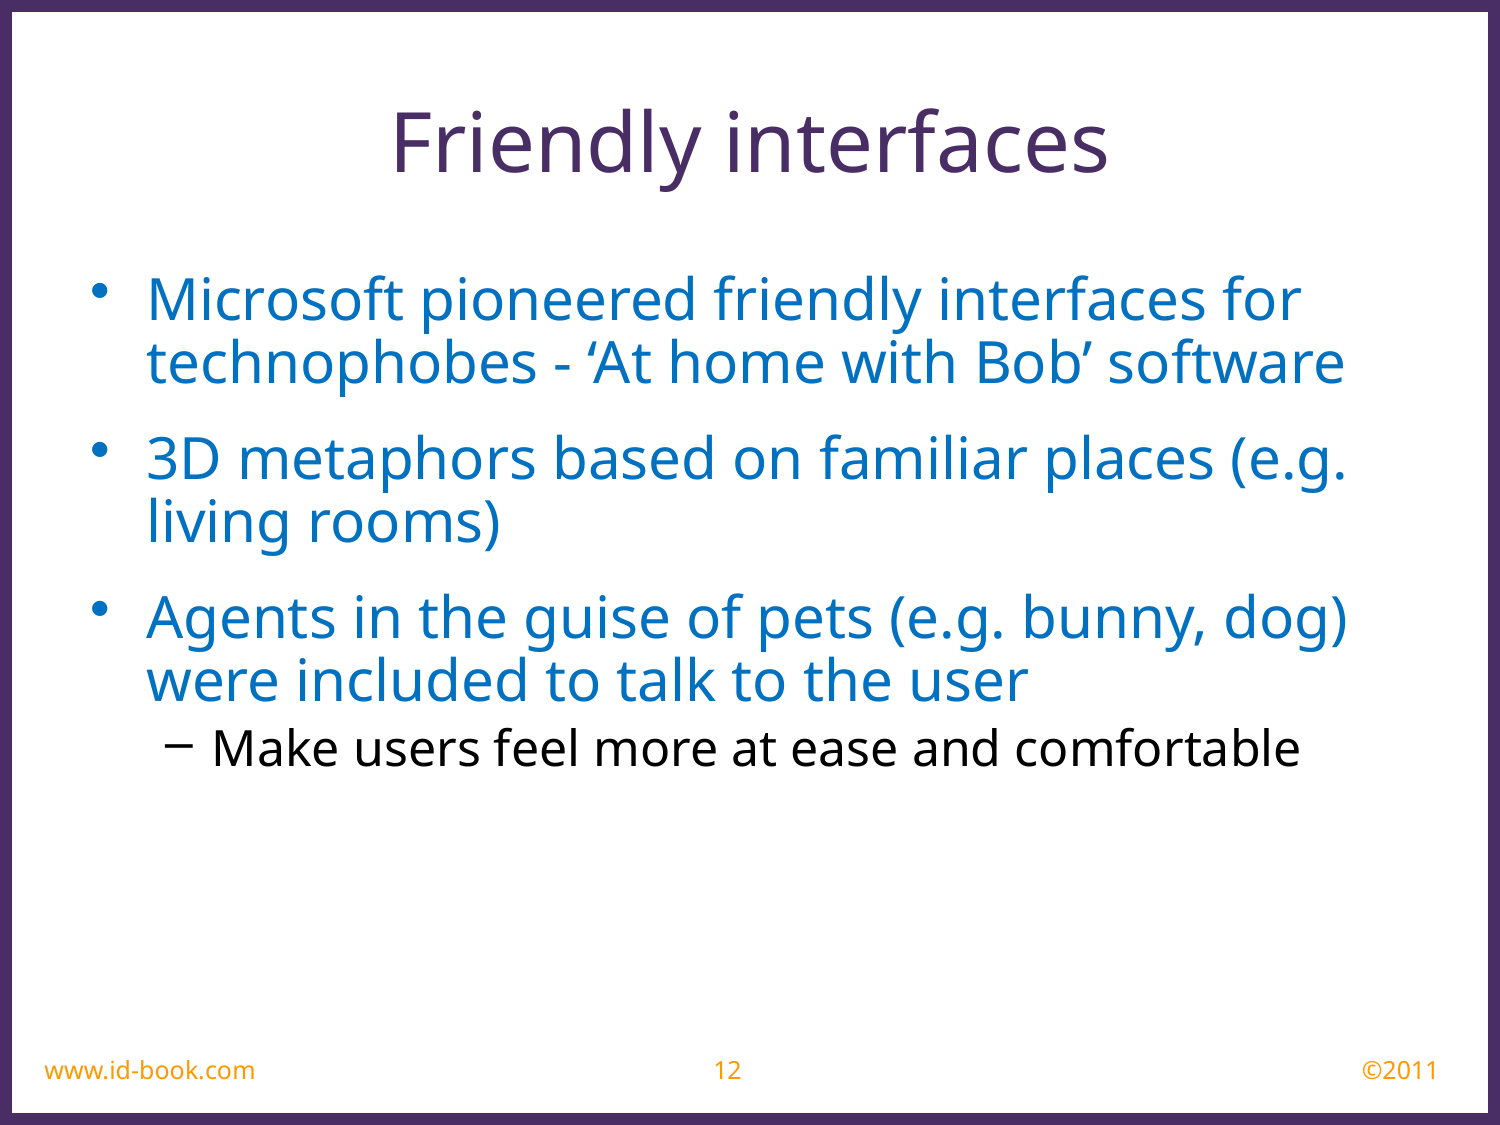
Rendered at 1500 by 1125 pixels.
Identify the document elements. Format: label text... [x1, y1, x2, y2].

title Friendly interfaces [75, 45, 1425, 233]
list Microsoft pioneered friendly interfaces for technophobes - ‘At home with Bob’ software 3D metaphors based on familiar places (e.g. living rooms) Agents in the guise of pets (e.g. bunny, dog) were included to talk to the user Make users feel more at ease and comfortable [75, 262, 1425, 1005]
picture [0, 0, 1500, 1125]
slide_number www.id-book.com [29, 1046, 380, 1125]
footer 12 [489, 1046, 966, 1125]
